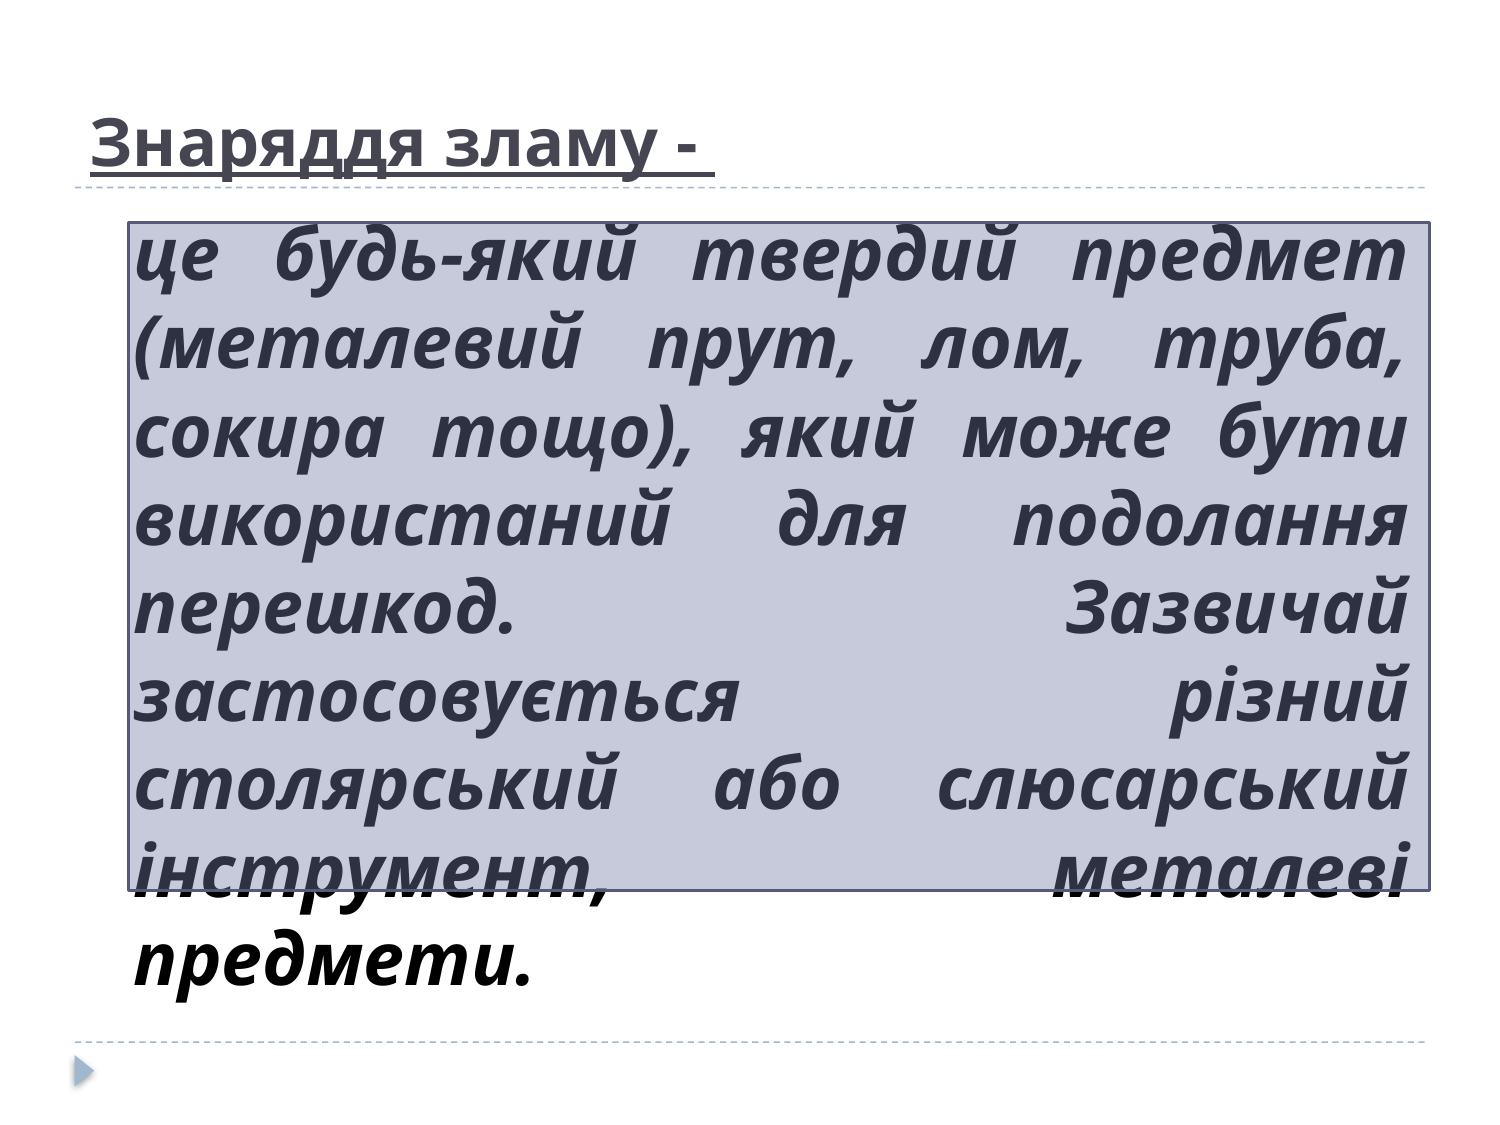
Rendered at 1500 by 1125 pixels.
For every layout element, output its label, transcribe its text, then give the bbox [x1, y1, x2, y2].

text_box [127, 221, 1431, 892]
title Знаряддя зламу - [75, 24, 1425, 188]
list це будь-який твердий предмет (металевий прут, лом, труба, сокира тощо), який може бути використаний для подолання перешкод. Зазвичай застосовується різний столярський або слюсарський інструмент, металеві предмети. [75, 200, 1425, 1010]
